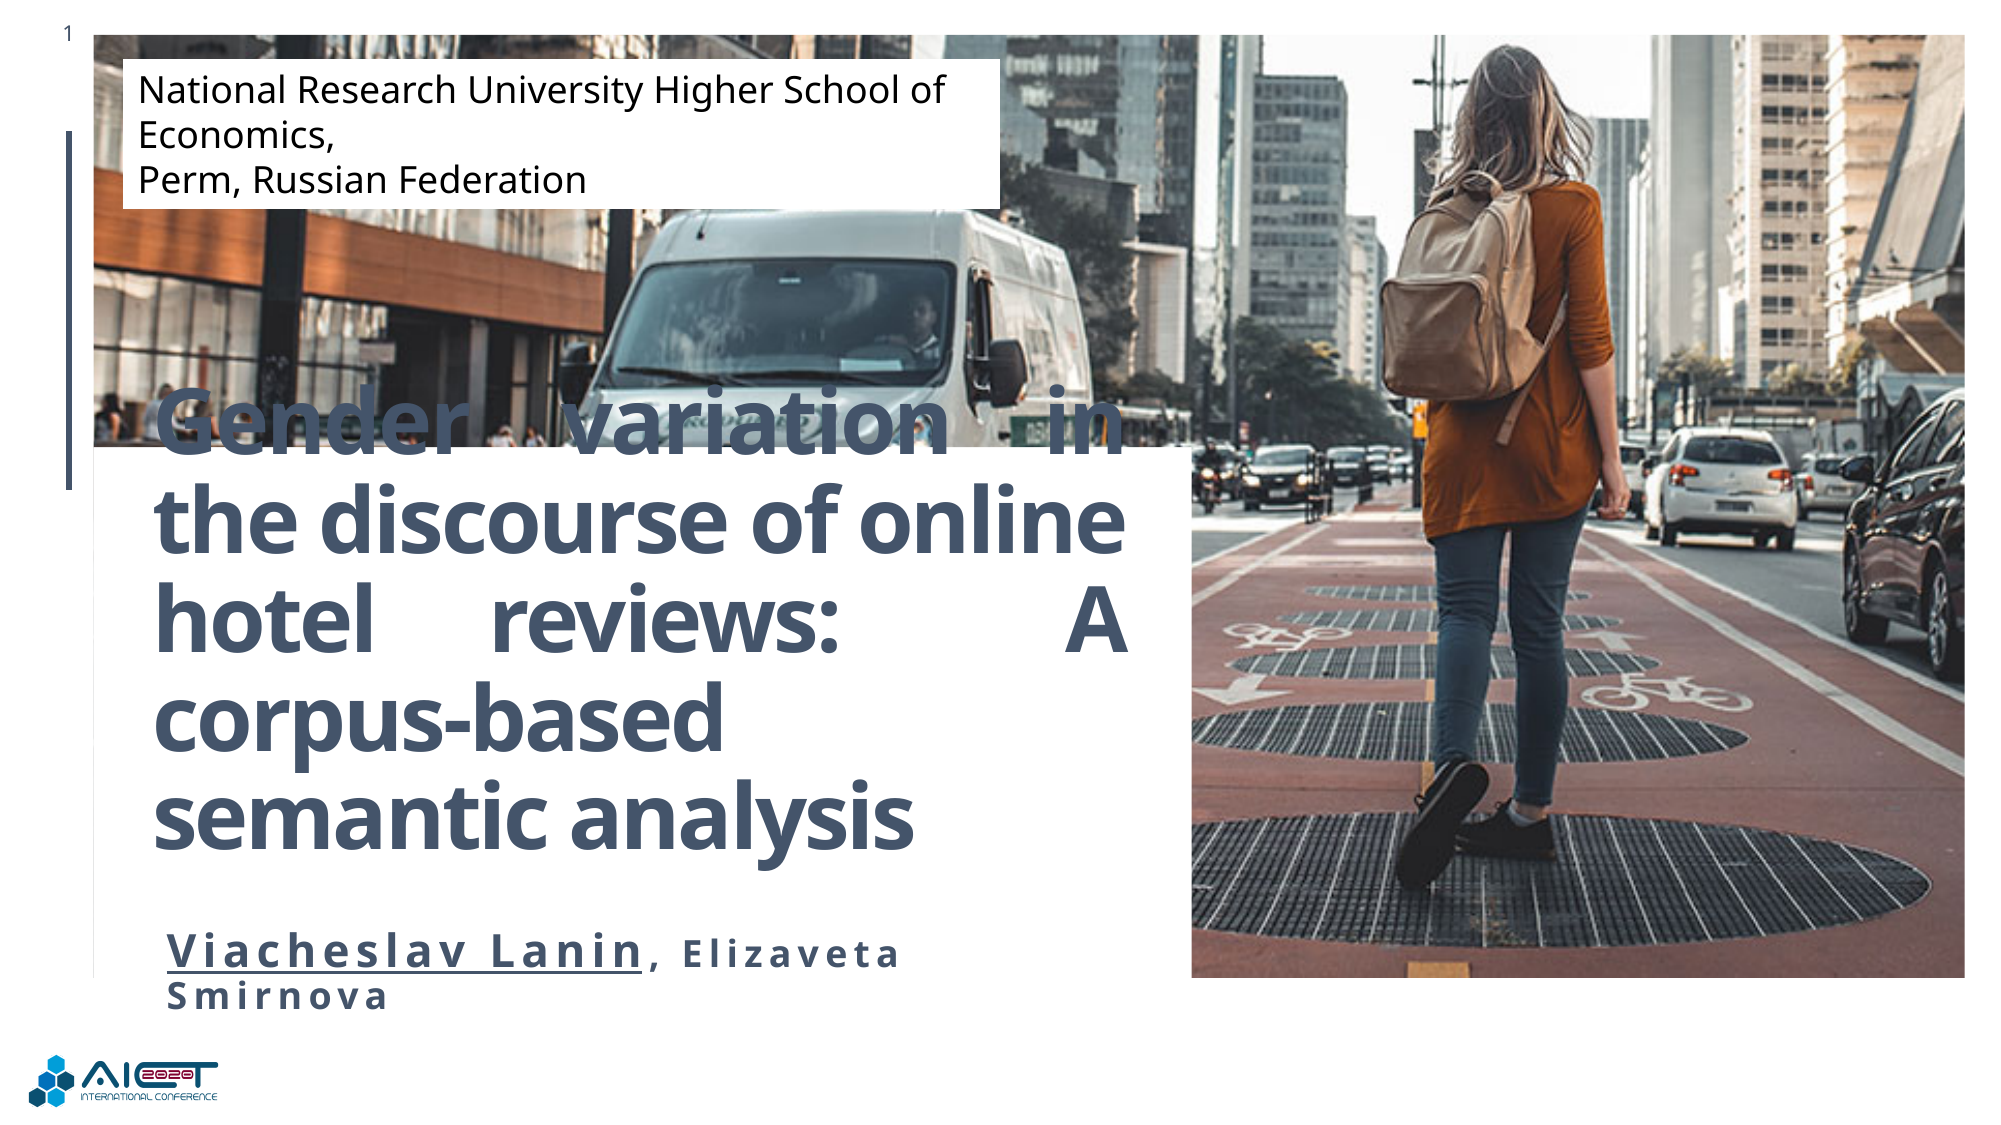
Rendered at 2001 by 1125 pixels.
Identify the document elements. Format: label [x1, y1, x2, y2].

picture [25, 1052, 223, 1110]
picture [93, 34, 1965, 979]
